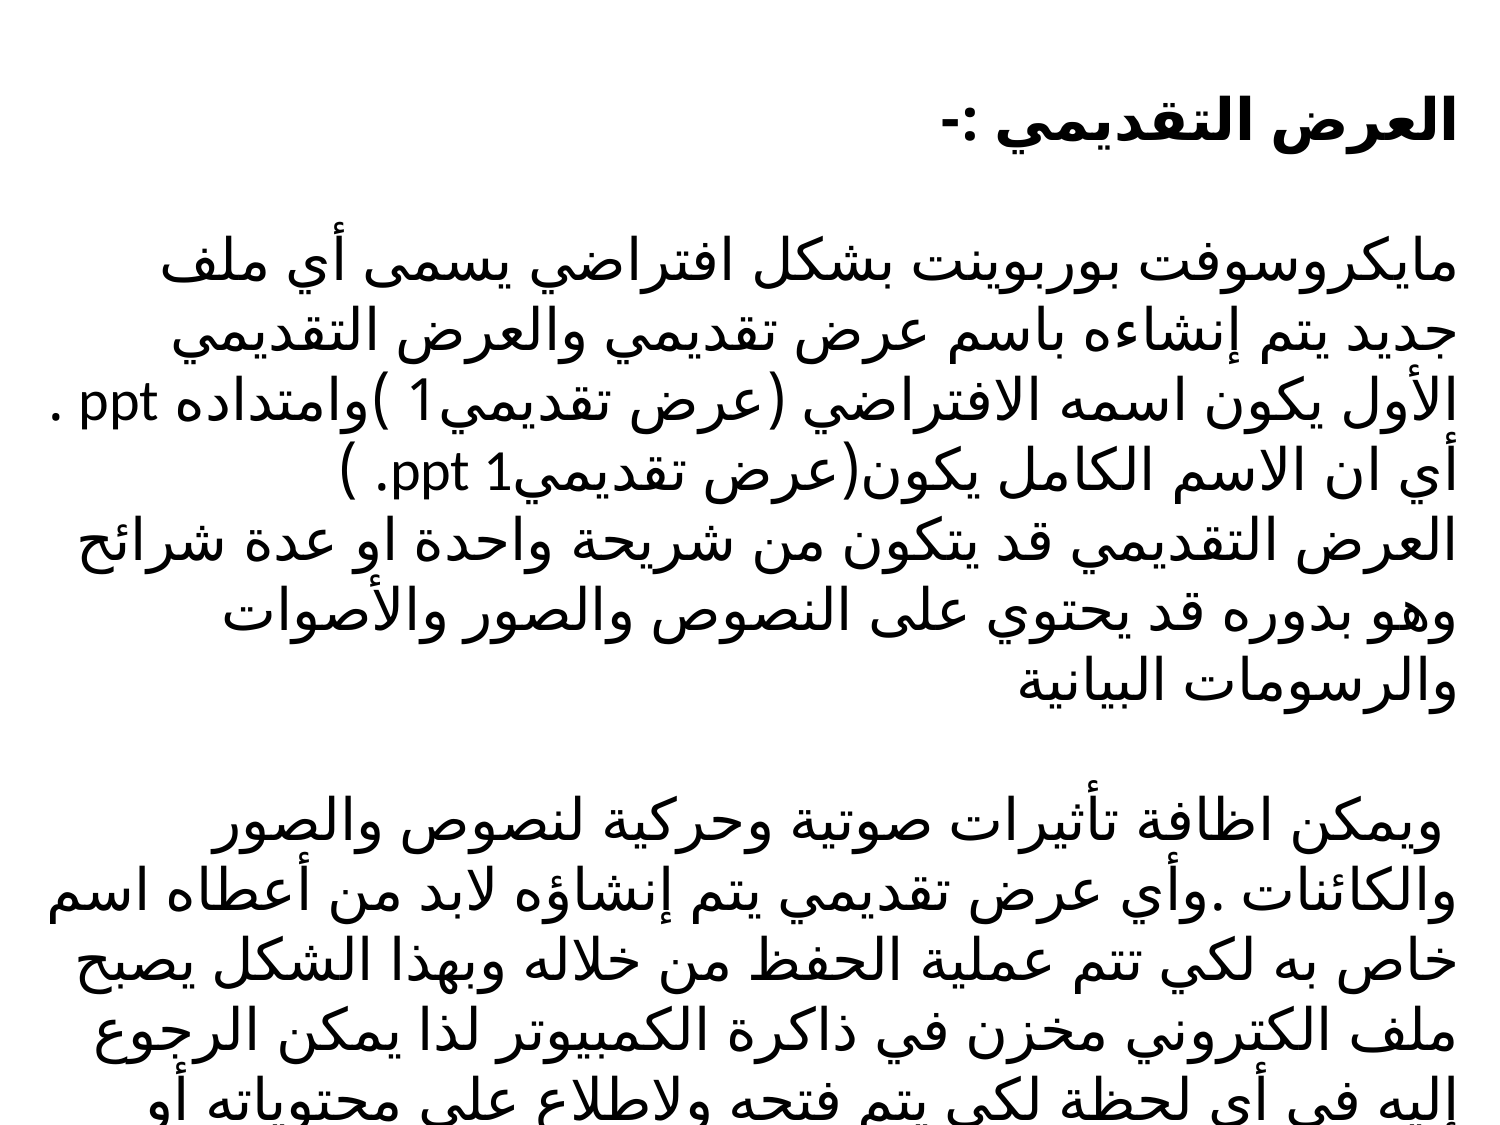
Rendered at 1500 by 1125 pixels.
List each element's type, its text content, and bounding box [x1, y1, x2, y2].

text_box العرض التقديمي :- مايكروسوفت بوربوينت بشكل افتراضي يسمى أي ملف جديد يتم إنشاءه باسم عرض تقديمي والعرض التقديمي الأول يكون اسمه الافتراضي (عرض تقديمي1 )وامتداده ppt . أي ان الاسم الكامل يكون(عرض تقديميppt 1. ) العرض التقديمي قد يتكون من شريحة واحدة او عدة شرائح وهو بدوره قد يحتوي على النصوص والصور والأصوات والرسومات البيانية ويمكن اظافة تأثيرات صوتية وحركية لنصوص والصور والكائنات .وأي عرض تقديمي يتم إنشاؤه لابد من أعطاه اسم خاص به لكي تتم عملية الحفظ من خلاله وبهذا الشكل يصبح ملف الكتروني مخزن في ذاكرة الكمبيوتر لذا يمكن الرجوع إليه في أي لحظة لكي يتم فتحه ولاطلاع على محتوياته أو التعديل عليه . [24, 75, 1475, 1125]
